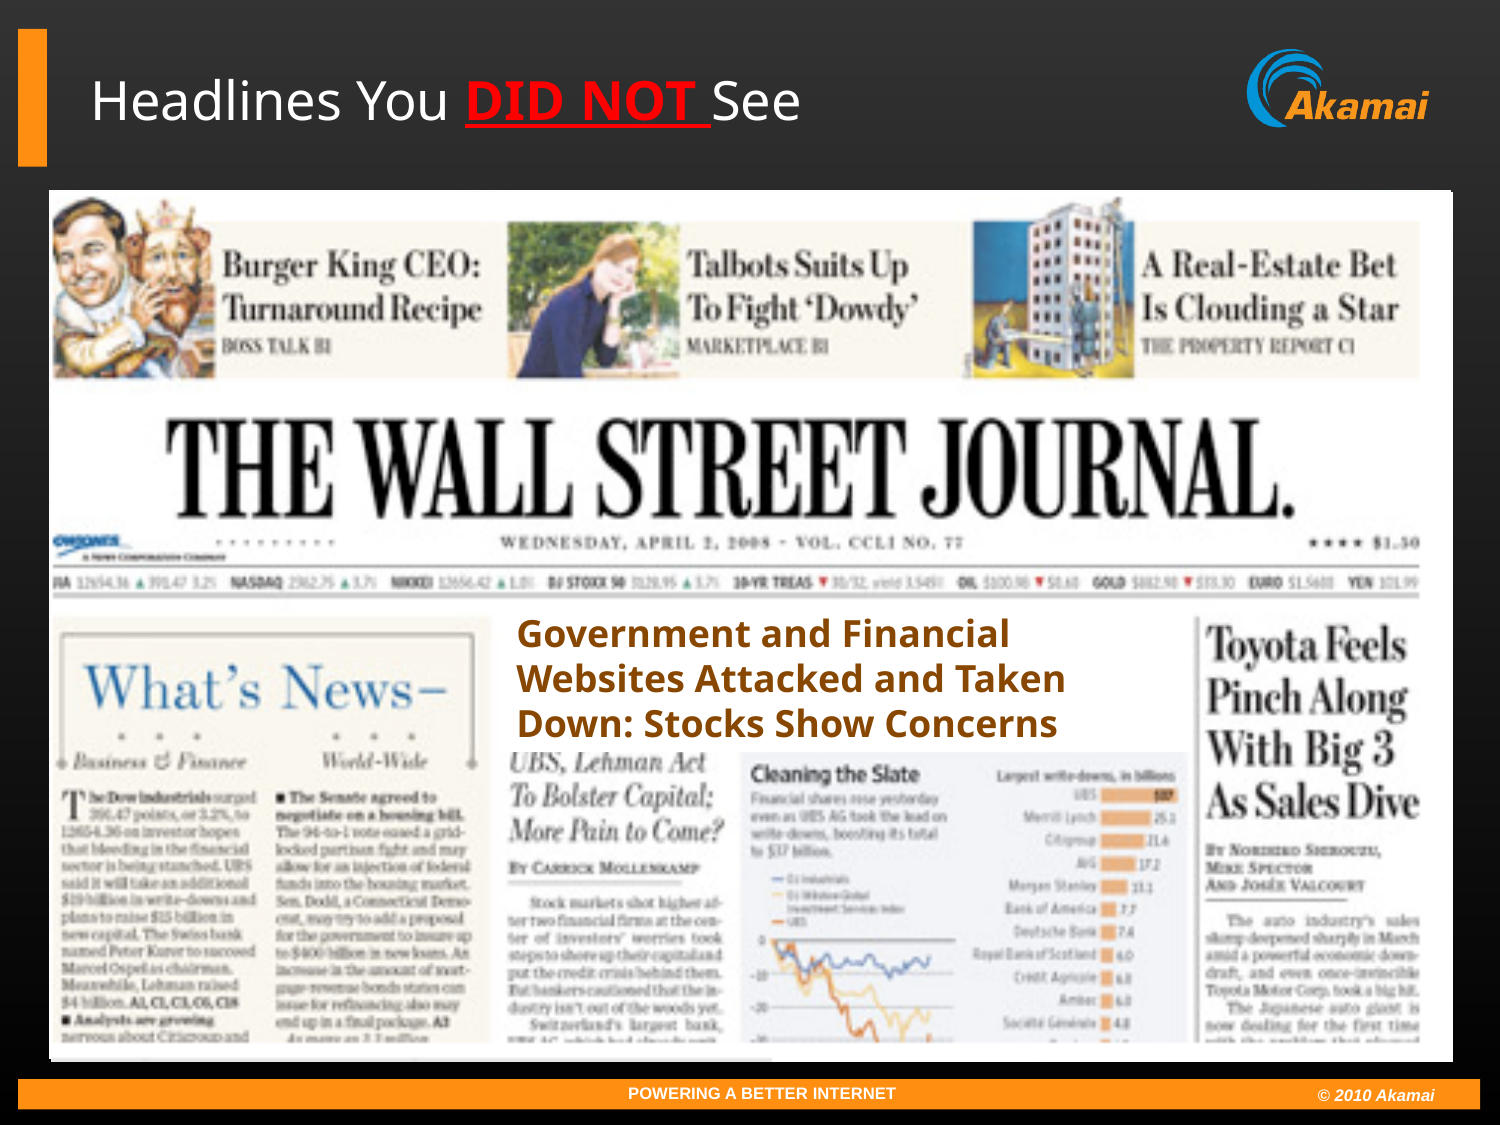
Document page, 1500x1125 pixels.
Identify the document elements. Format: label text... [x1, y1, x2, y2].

picture [48, 190, 1454, 1062]
footer POWERING A BETTER INTERNET [474, 1074, 1051, 1114]
title Headlines You DID NOT See [74, 54, 1426, 143]
picture [1226, 37, 1448, 133]
